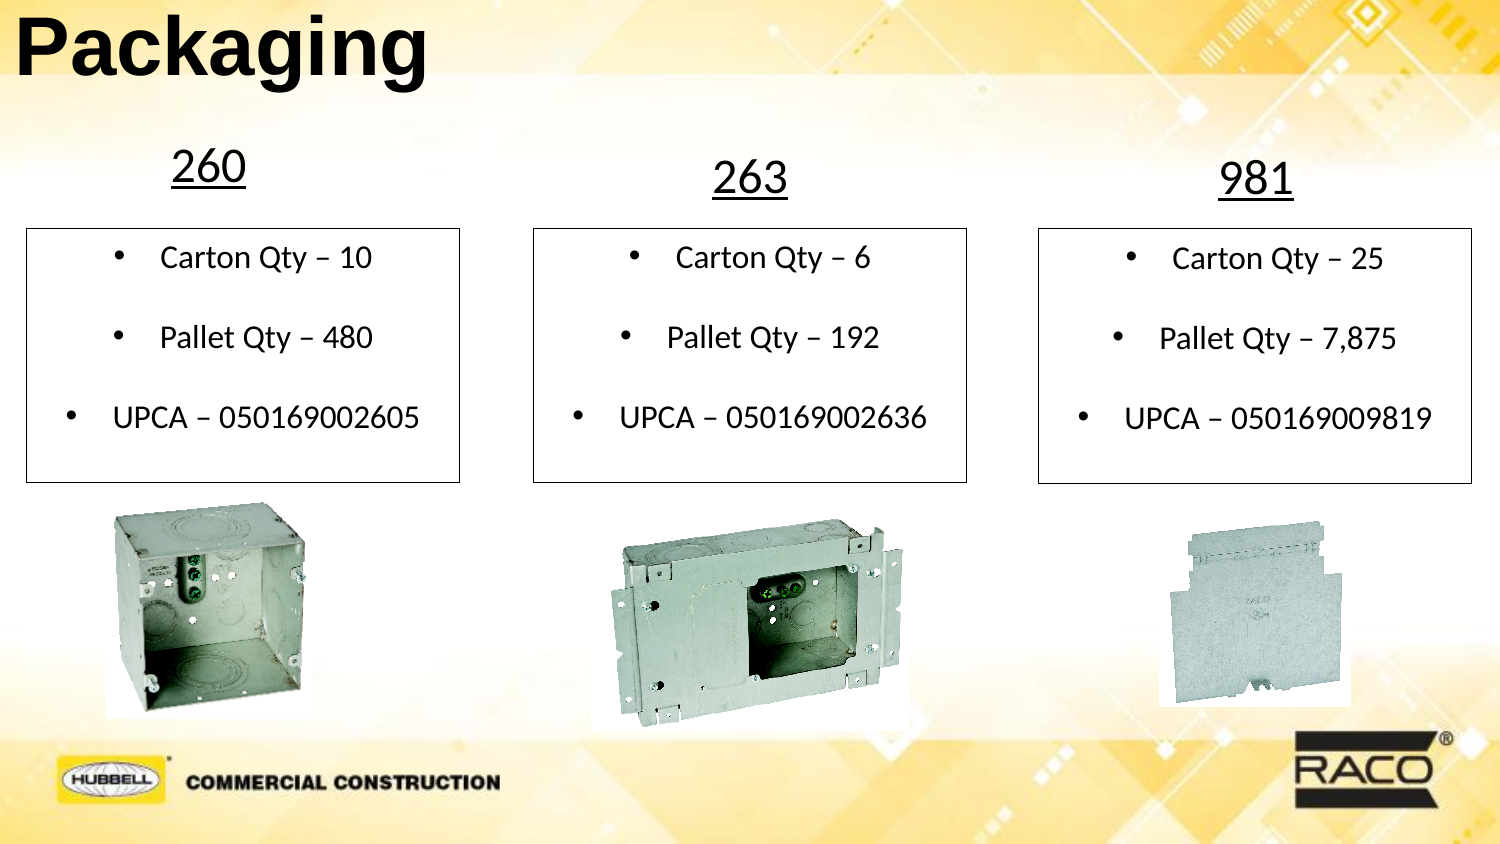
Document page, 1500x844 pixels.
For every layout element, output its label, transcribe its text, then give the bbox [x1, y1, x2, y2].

text_box 263 [643, 135, 857, 211]
text_box 981 [1149, 136, 1363, 212]
text_box Packaging [0, 0, 694, 100]
picture [0, 0, 1500, 844]
text_box Carton Qty – 6 Pallet Qty – 192 UPCA – 050169002636 [533, 228, 967, 483]
text_box 260 [115, 124, 301, 200]
text_box Carton Qty – 10 Pallet Qty – 480 UPCA – 050169002605 [26, 228, 460, 483]
text_box Carton Qty – 25 Pallet Qty – 7,875 UPCA – 050169009819 [1038, 228, 1472, 484]
